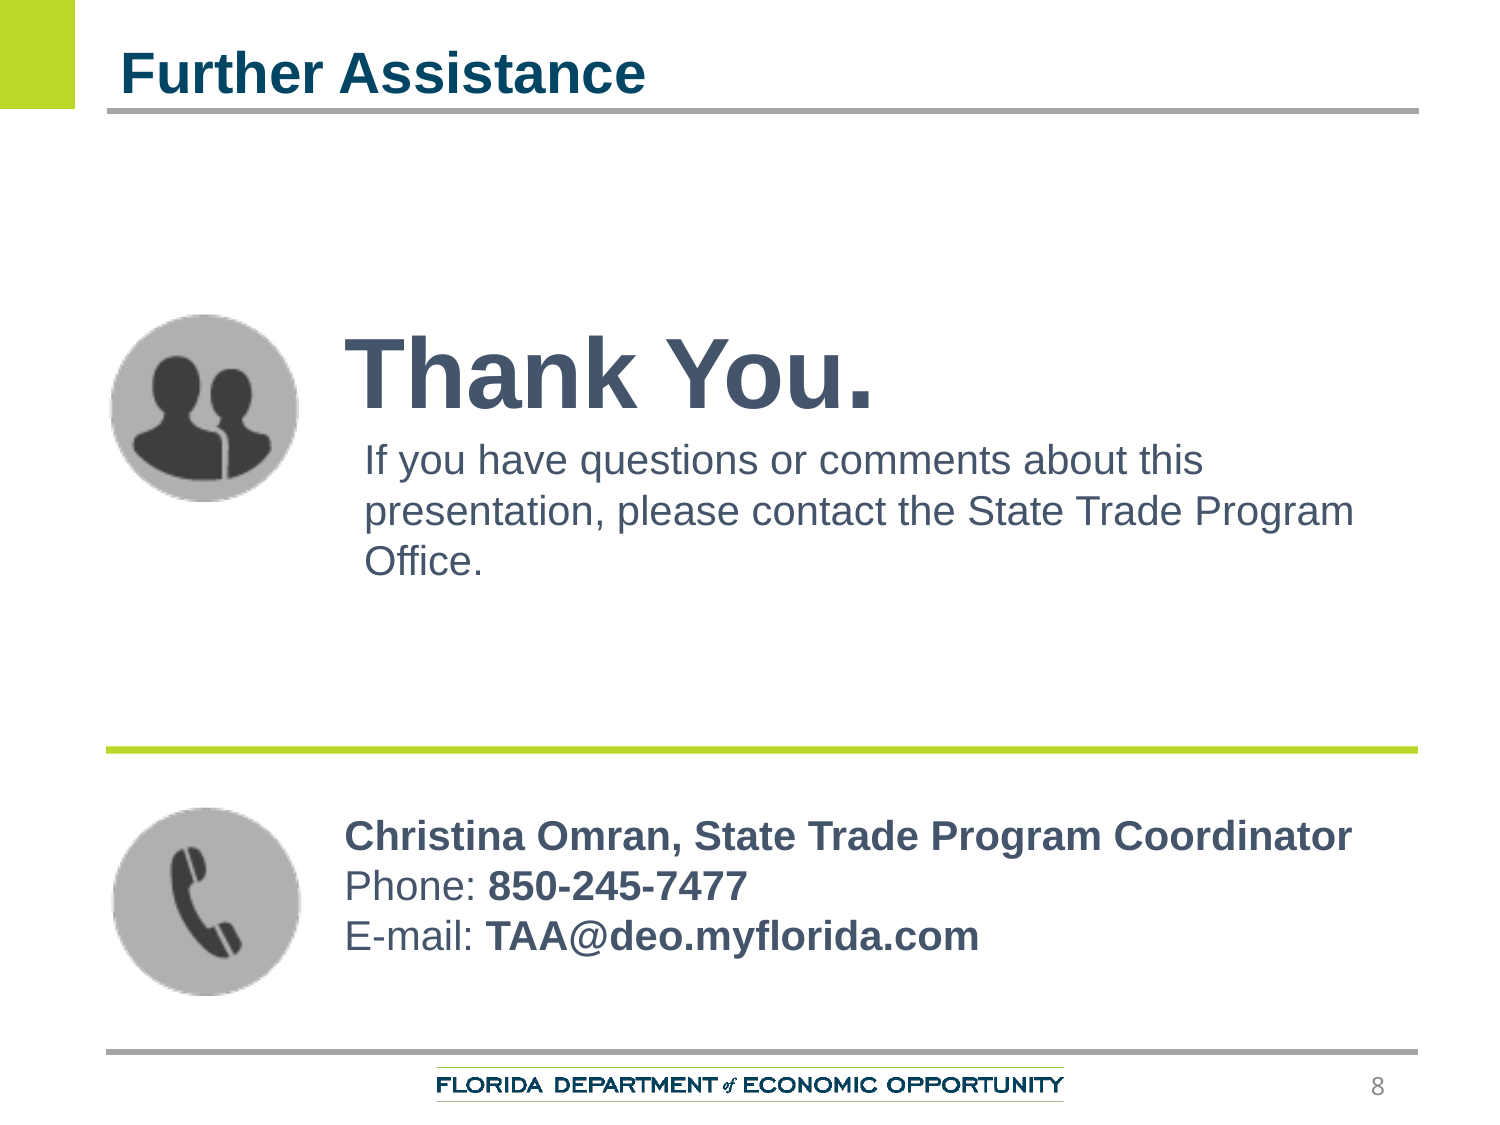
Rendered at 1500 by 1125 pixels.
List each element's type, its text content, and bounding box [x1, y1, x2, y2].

text_box [0, 0, 76, 110]
text_box [105, 745, 1419, 755]
text_box Christina Omran, State Trade Program Coordinator Phone: 850-245-7477 E-mail: TAA@deo.myflorida.com [329, 801, 1418, 1012]
picture [470, 1081, 480, 1089]
picture [109, 791, 301, 1014]
slide_number 8 [1050, 1055, 1400, 1116]
text_box Further Assistance [106, 41, 1425, 99]
text_box If you have questions or comments about this presentation, please contact the State Trade Program Office. [349, 426, 1418, 591]
picture [437, 1067, 1064, 1102]
text_box Thank You. [329, 289, 1425, 439]
picture [108, 298, 299, 521]
